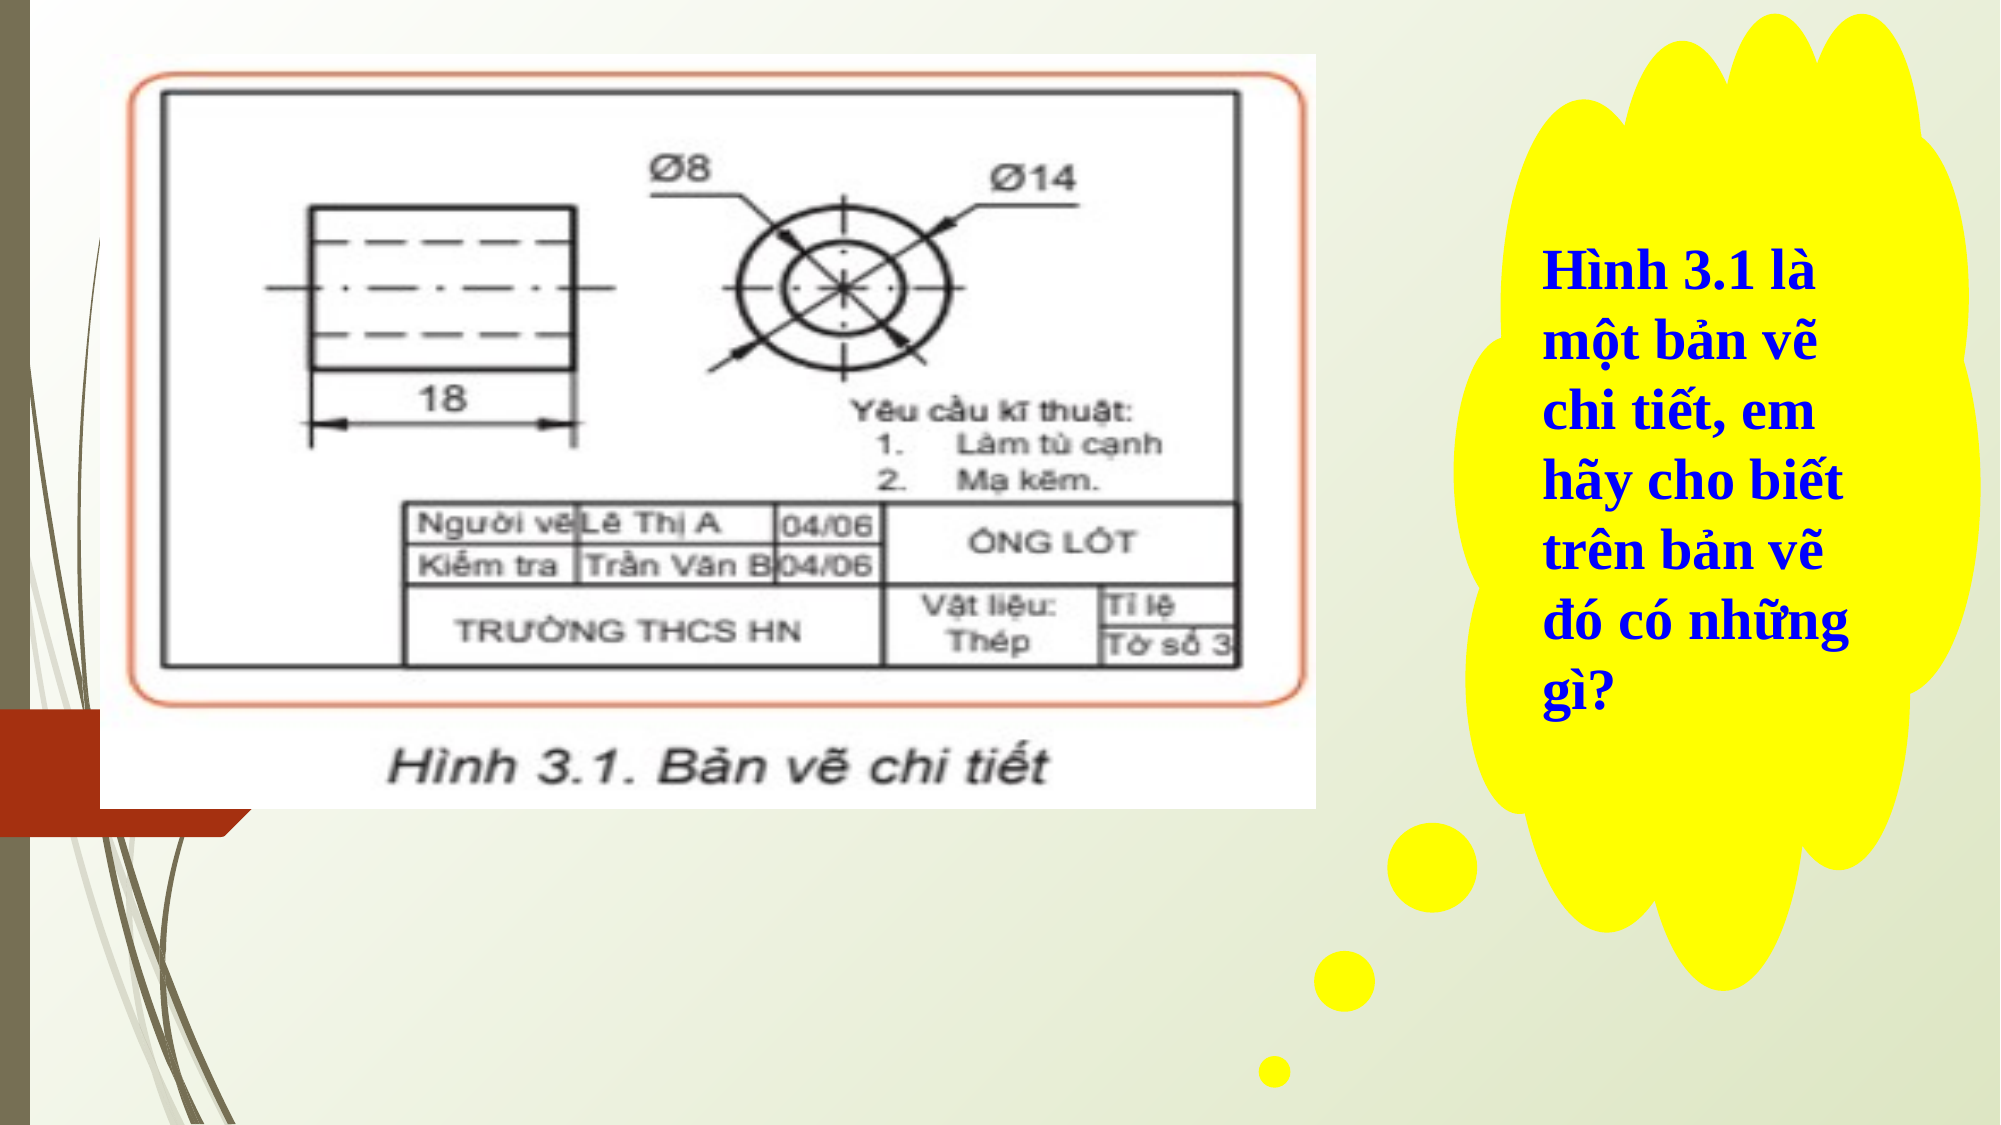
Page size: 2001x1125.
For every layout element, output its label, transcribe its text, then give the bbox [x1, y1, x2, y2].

text_box Hình 3.1 là một bản vẽ chi tiết, em hãy cho biết trên bản vẽ đó có những gì? [1388, 824, 1476, 912]
picture [100, 53, 1316, 810]
text_box Hình 3.1 là một bản vẽ chi tiết, em hãy cho biết trên bản vẽ đó có những gì? [1315, 952, 1374, 1011]
text_box Hình 3.1 là một bản vẽ chi tiết, em hãy cho biết trên bản vẽ đó có những gì? [1454, 14, 1980, 990]
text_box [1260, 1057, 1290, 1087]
